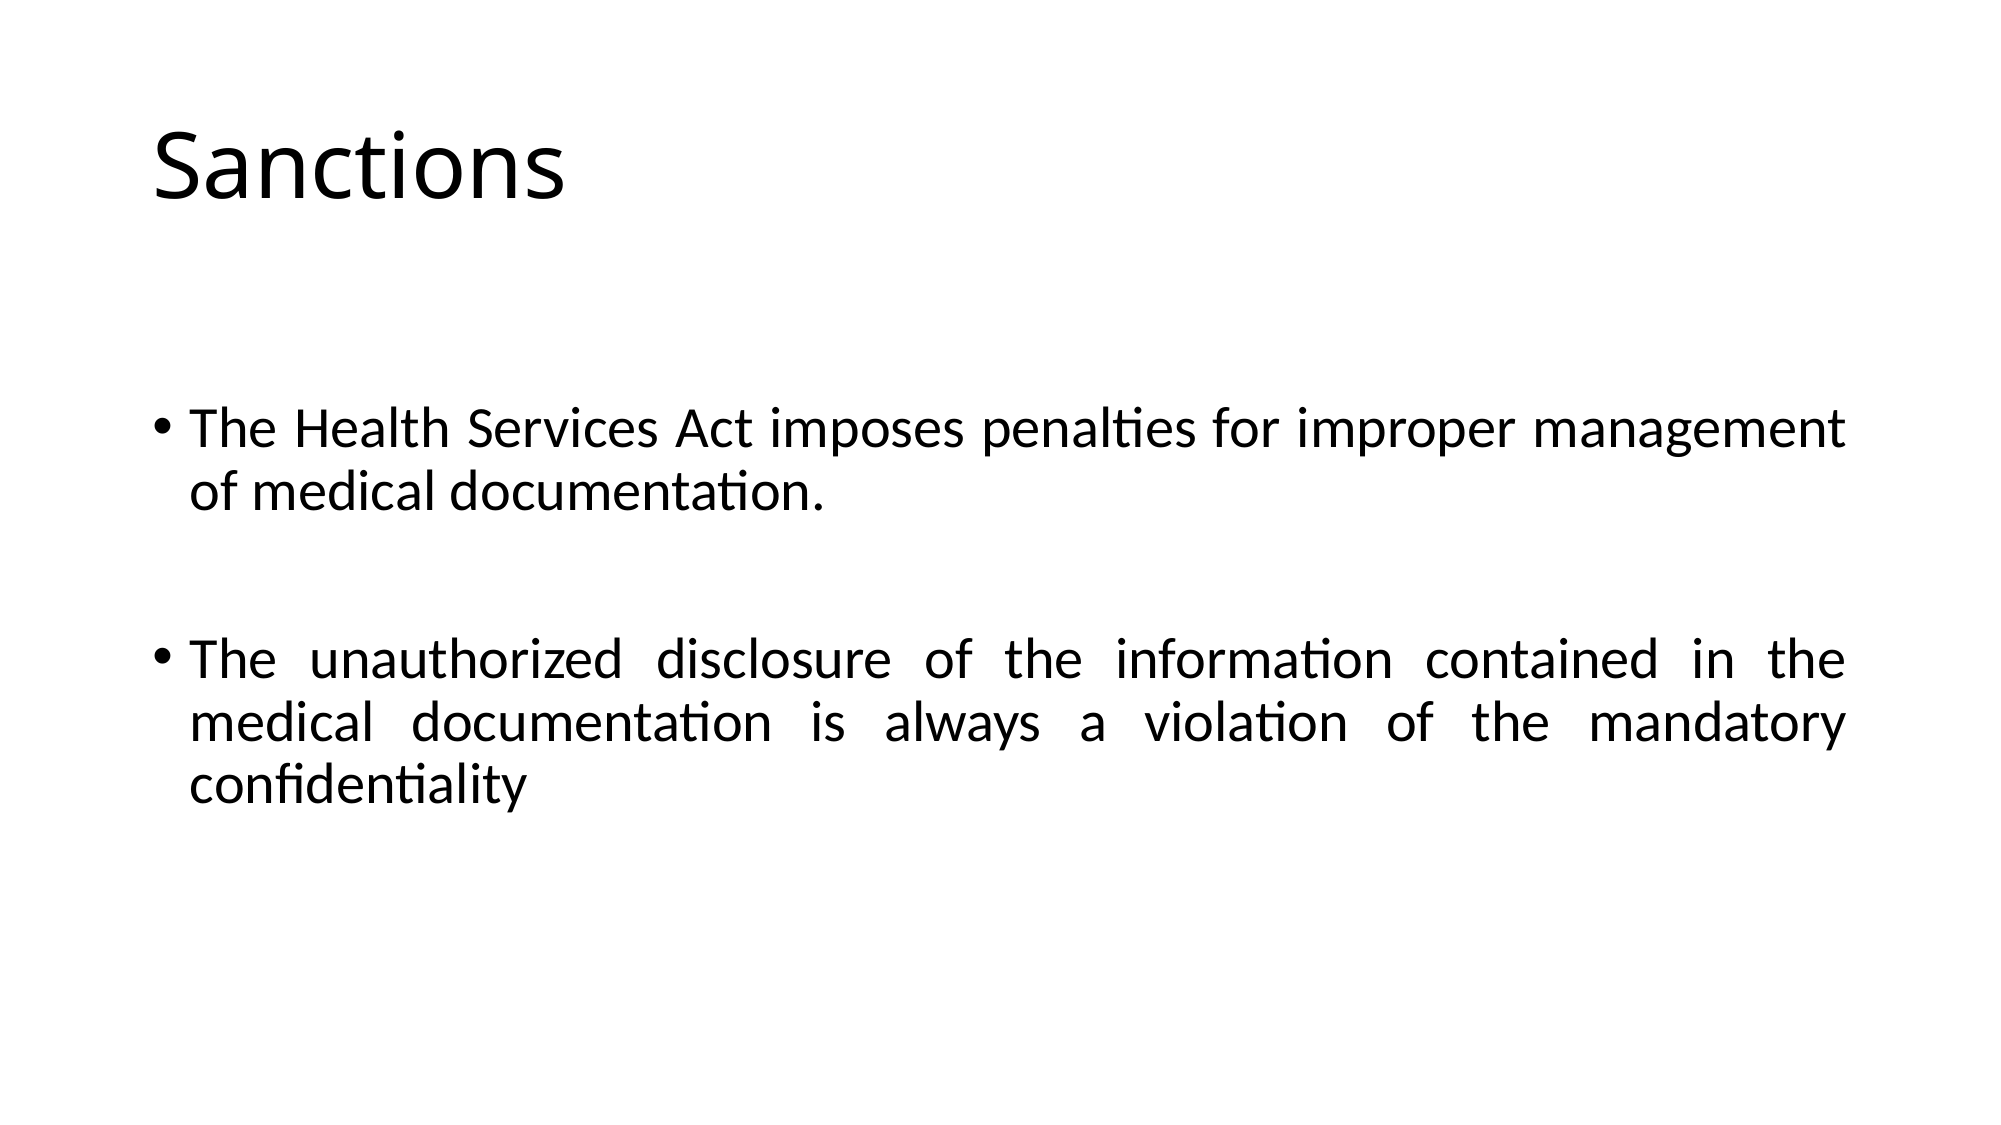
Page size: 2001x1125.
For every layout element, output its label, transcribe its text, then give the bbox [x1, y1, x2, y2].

title Sanctions [137, 59, 1863, 278]
list The Health Services Act imposes penalties for improper management of medical documentation. The unauthorized disclosure of the information contained in the medical documentation is always a violation of the mandatory confidentiality [137, 299, 1863, 1014]
